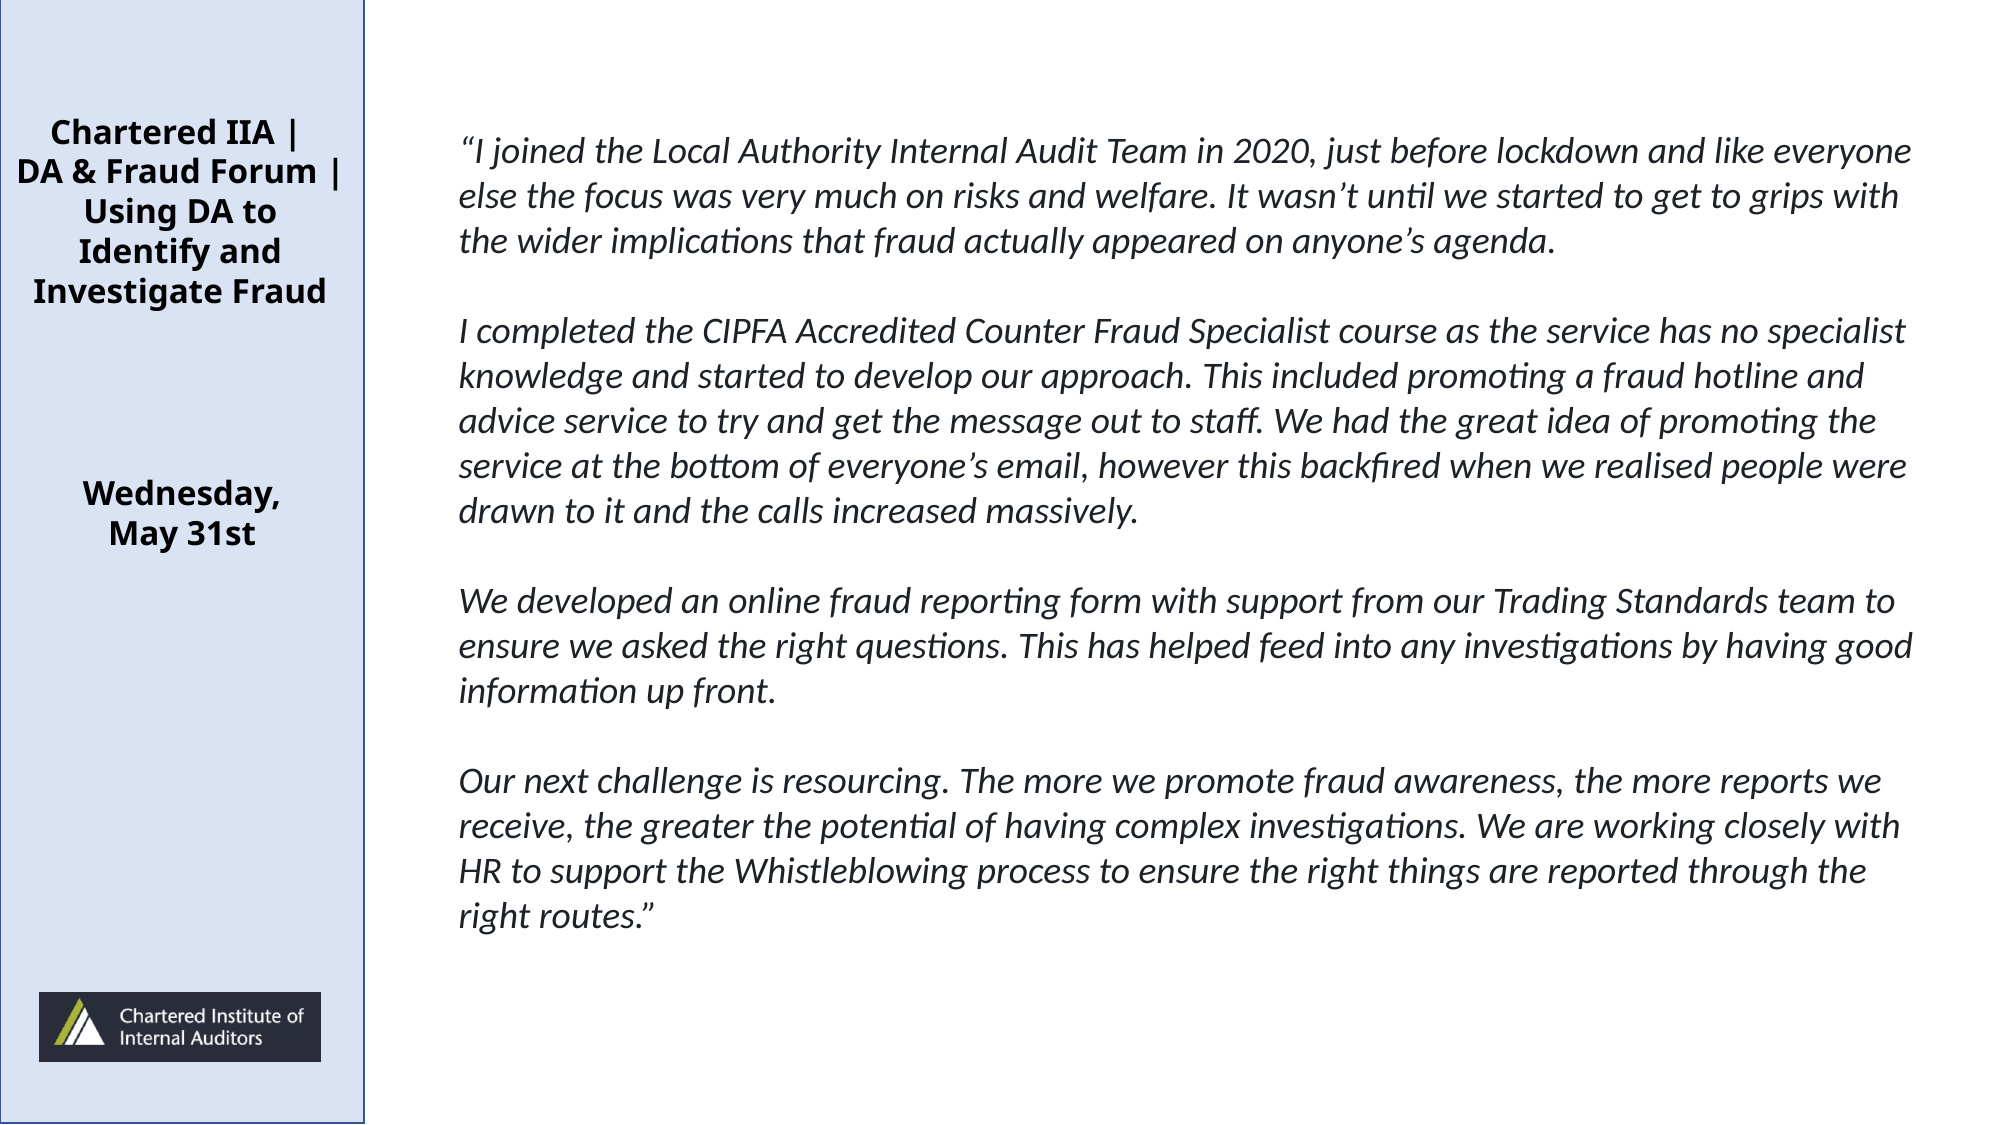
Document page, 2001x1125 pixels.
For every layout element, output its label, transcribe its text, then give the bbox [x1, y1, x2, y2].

picture [39, 992, 321, 1062]
text_box “I joined the Local Authority Internal Audit Team in 2020, just before lockdown and like everyone else the focus was very much on risks and welfare. It wasn’t until we started to get to grips with the wider implications that fraud actually appeared on anyone’s agenda. I completed the CIPFA Accredited Counter Fraud Specialist course as the service has no specialist knowledge and started to develop our approach. This included promoting a fraud hotline and advice service to try and get the message out to staff. We had the great idea of promoting the service at the bottom of everyone’s email, however this backfired when we realised people were drawn to it and the calls increased massively. We developed an online fraud reporting form with support from our Trading Standards team to ensure we asked the right questions. This has helped feed into any investigations by having good information up front. Our next challenge is resourcing. The more we promote fraud awareness, the more reports we receive, the greater the potential of having complex investigations. We are working closely with HR to support the Whistleblowing process to ensure the right things are reported through the right routes.” [443, 119, 1941, 944]
